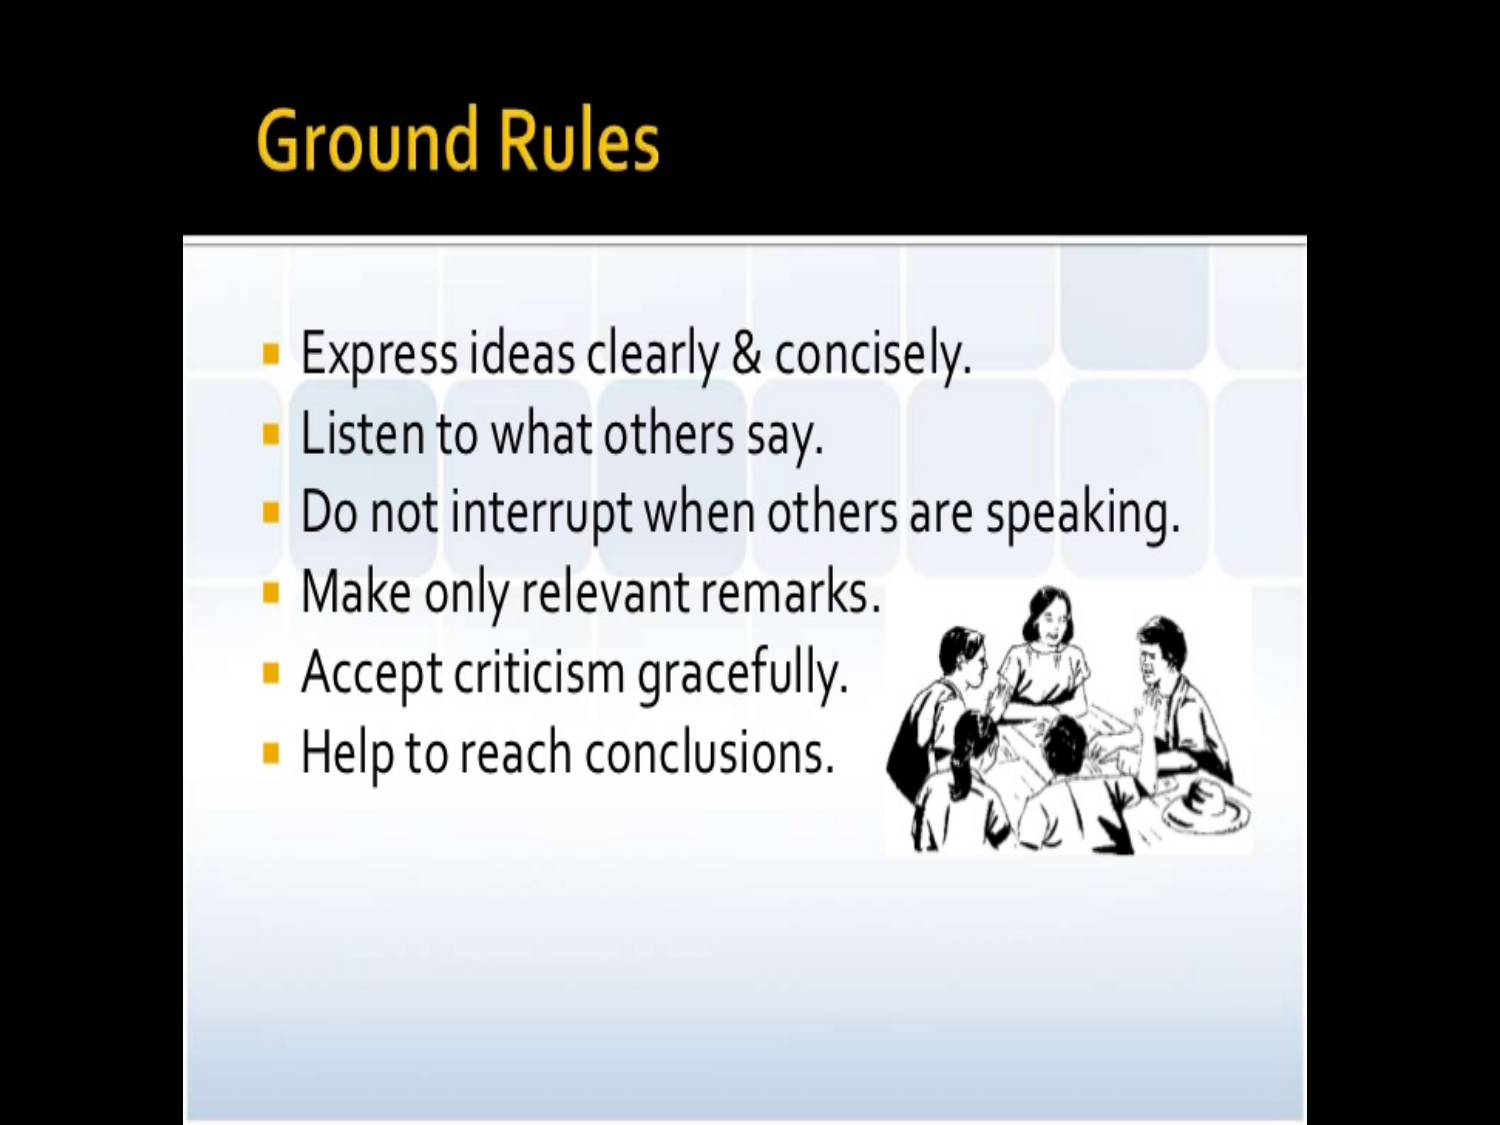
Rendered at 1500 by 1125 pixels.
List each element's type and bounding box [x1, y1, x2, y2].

picture [183, 1, 1307, 1125]
